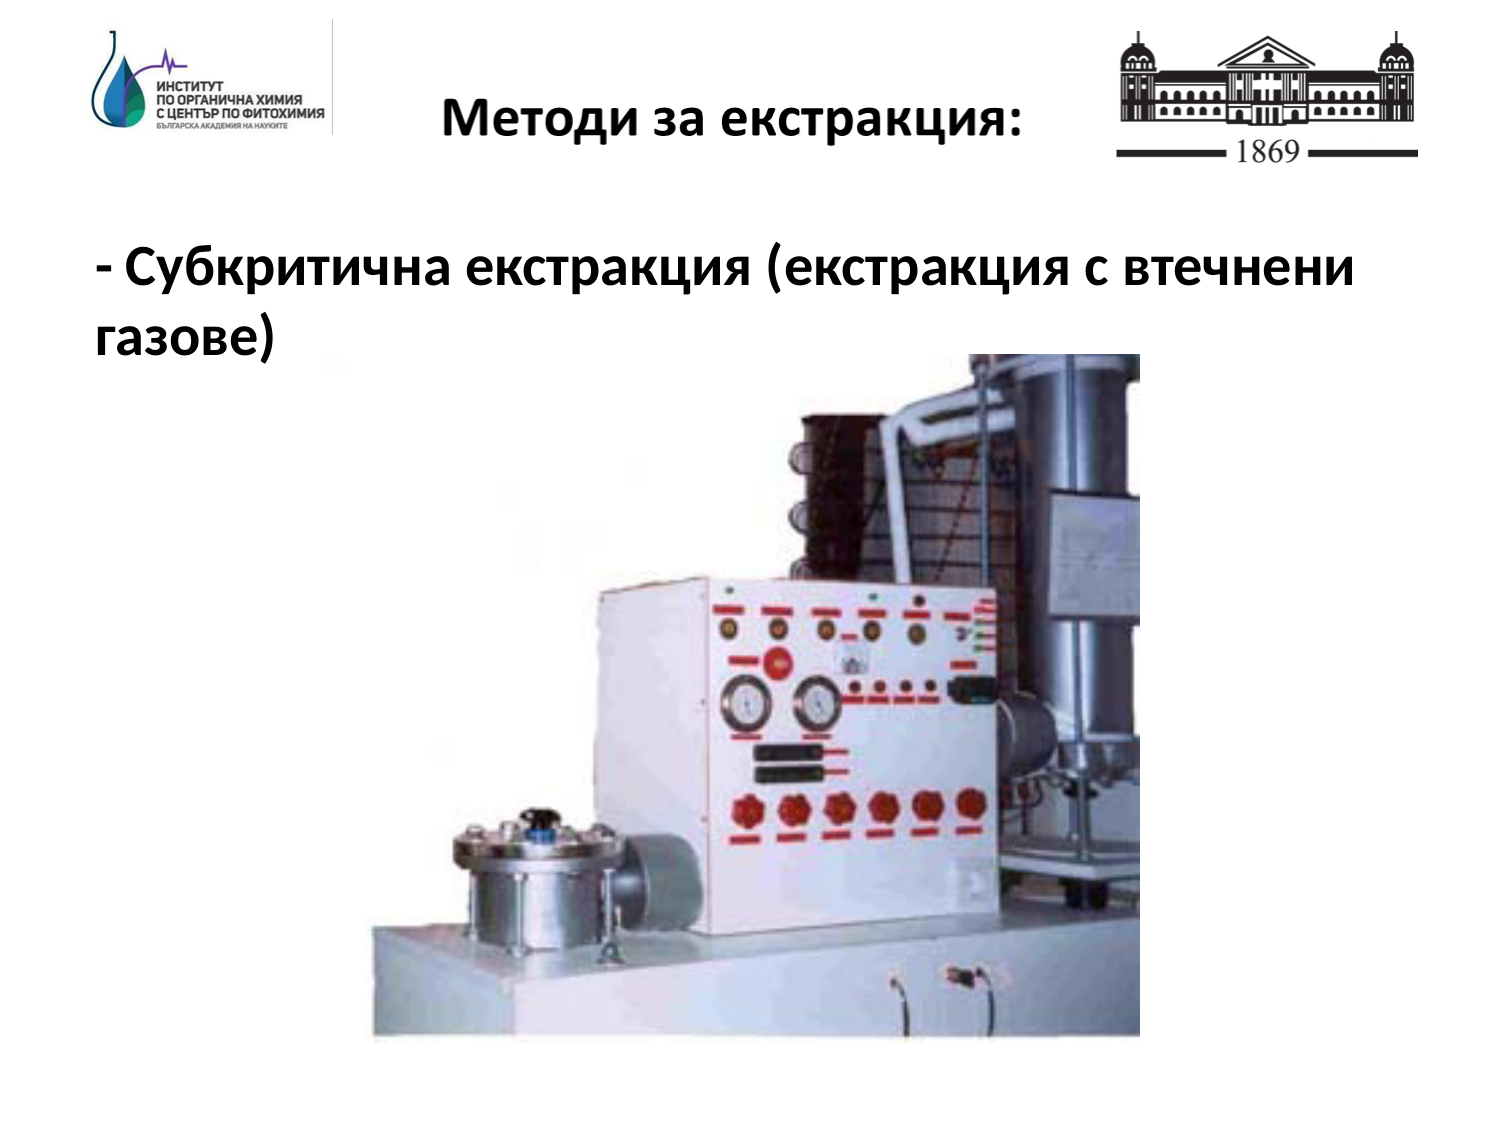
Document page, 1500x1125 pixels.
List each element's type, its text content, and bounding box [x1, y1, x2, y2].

picture [79, 18, 1418, 188]
picture [324, 354, 1140, 1043]
list - Субкритична екстракция (екстракция с втечнени газове) [79, 219, 1430, 386]
